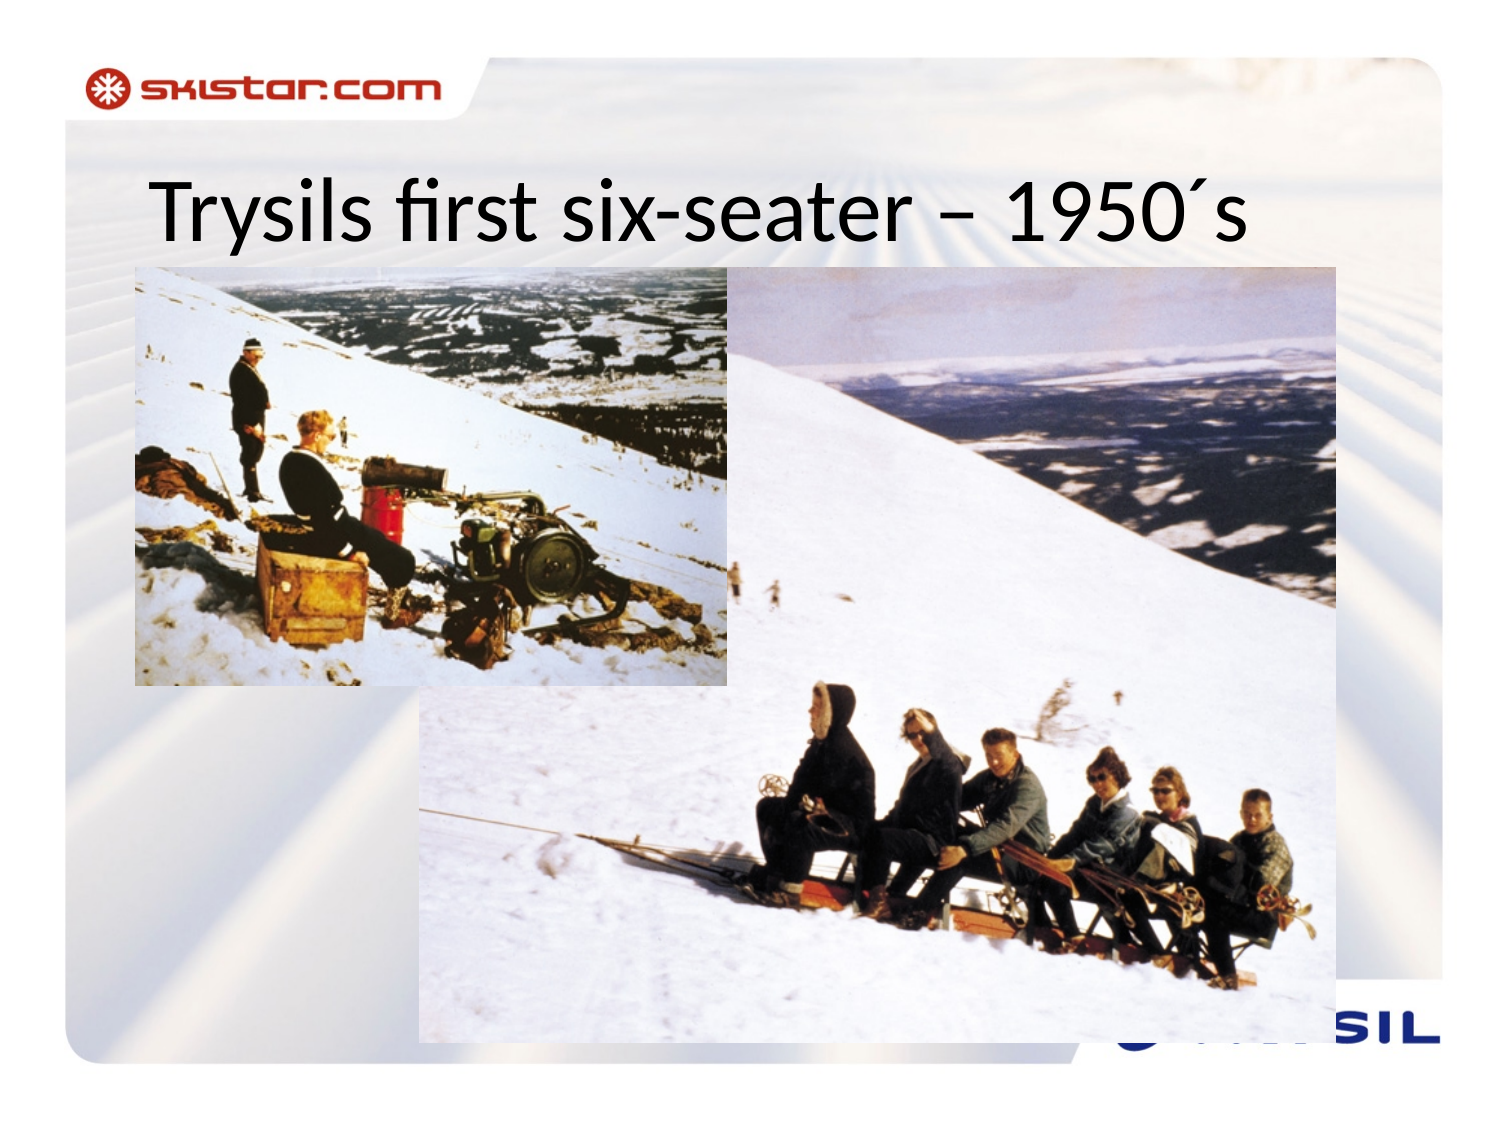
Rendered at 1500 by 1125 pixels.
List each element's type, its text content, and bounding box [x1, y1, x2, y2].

text_box Trysils first six-seater – 1950´s [112, 142, 1288, 268]
picture [0, 0, 1500, 1125]
